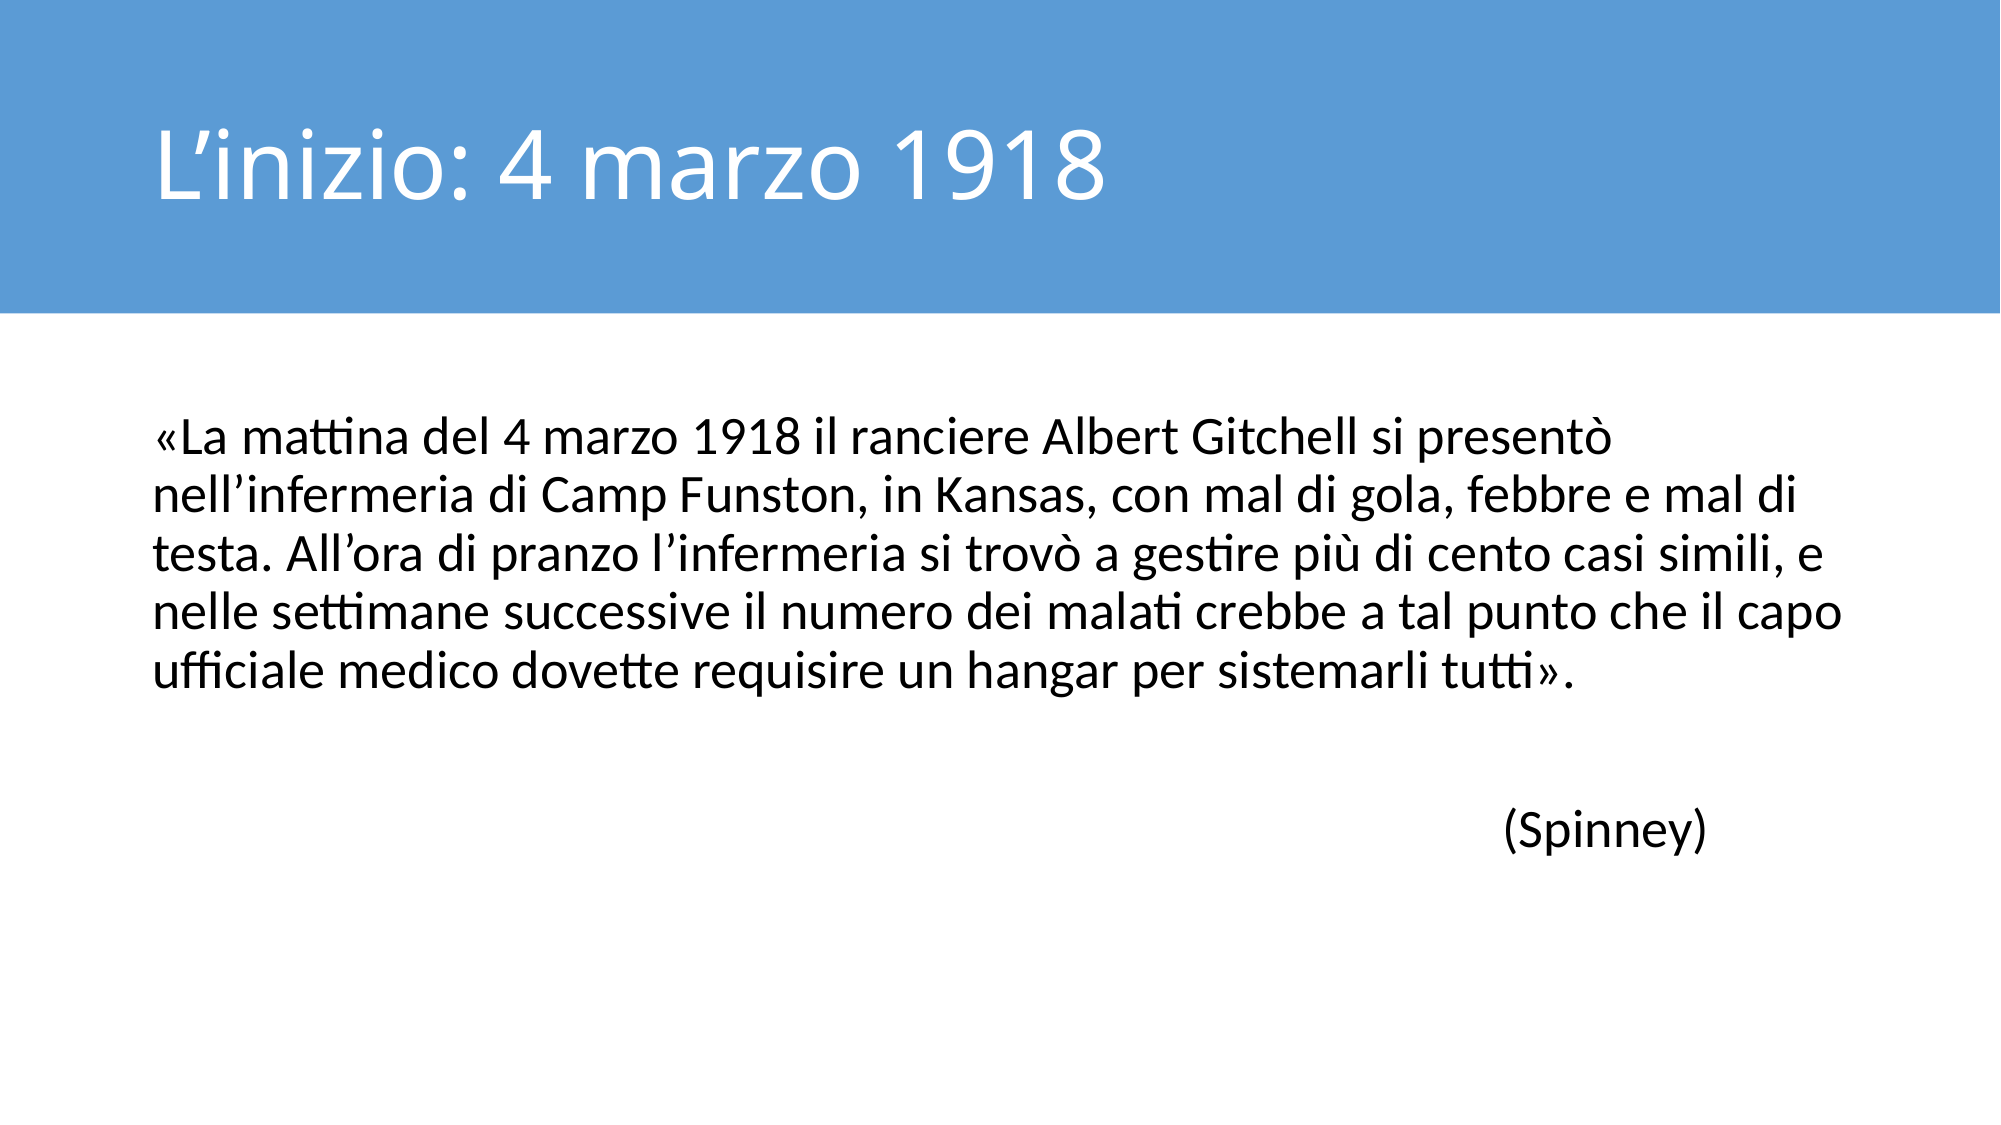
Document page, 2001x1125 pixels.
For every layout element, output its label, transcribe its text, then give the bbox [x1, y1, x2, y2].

list «La mattina del 4 marzo 1918 il ranciere Albert Gitchell si presentò nell’infermeria di Camp Funston, in Kansas, con mal di gola, febbre e mal di testa. All’ora di pranzo l’infermeria si trovò a gestire più di cento casi simili, e nelle settimane successive il numero dei malati crebbe a tal punto che il capo ufficiale medico dovette requisire un hangar per sistemarli tutti». (Spinney) [137, 399, 1863, 1014]
title L’inizio: 4 marzo 1918 [137, 59, 1863, 278]
text_box [0, 0, 2000, 314]
